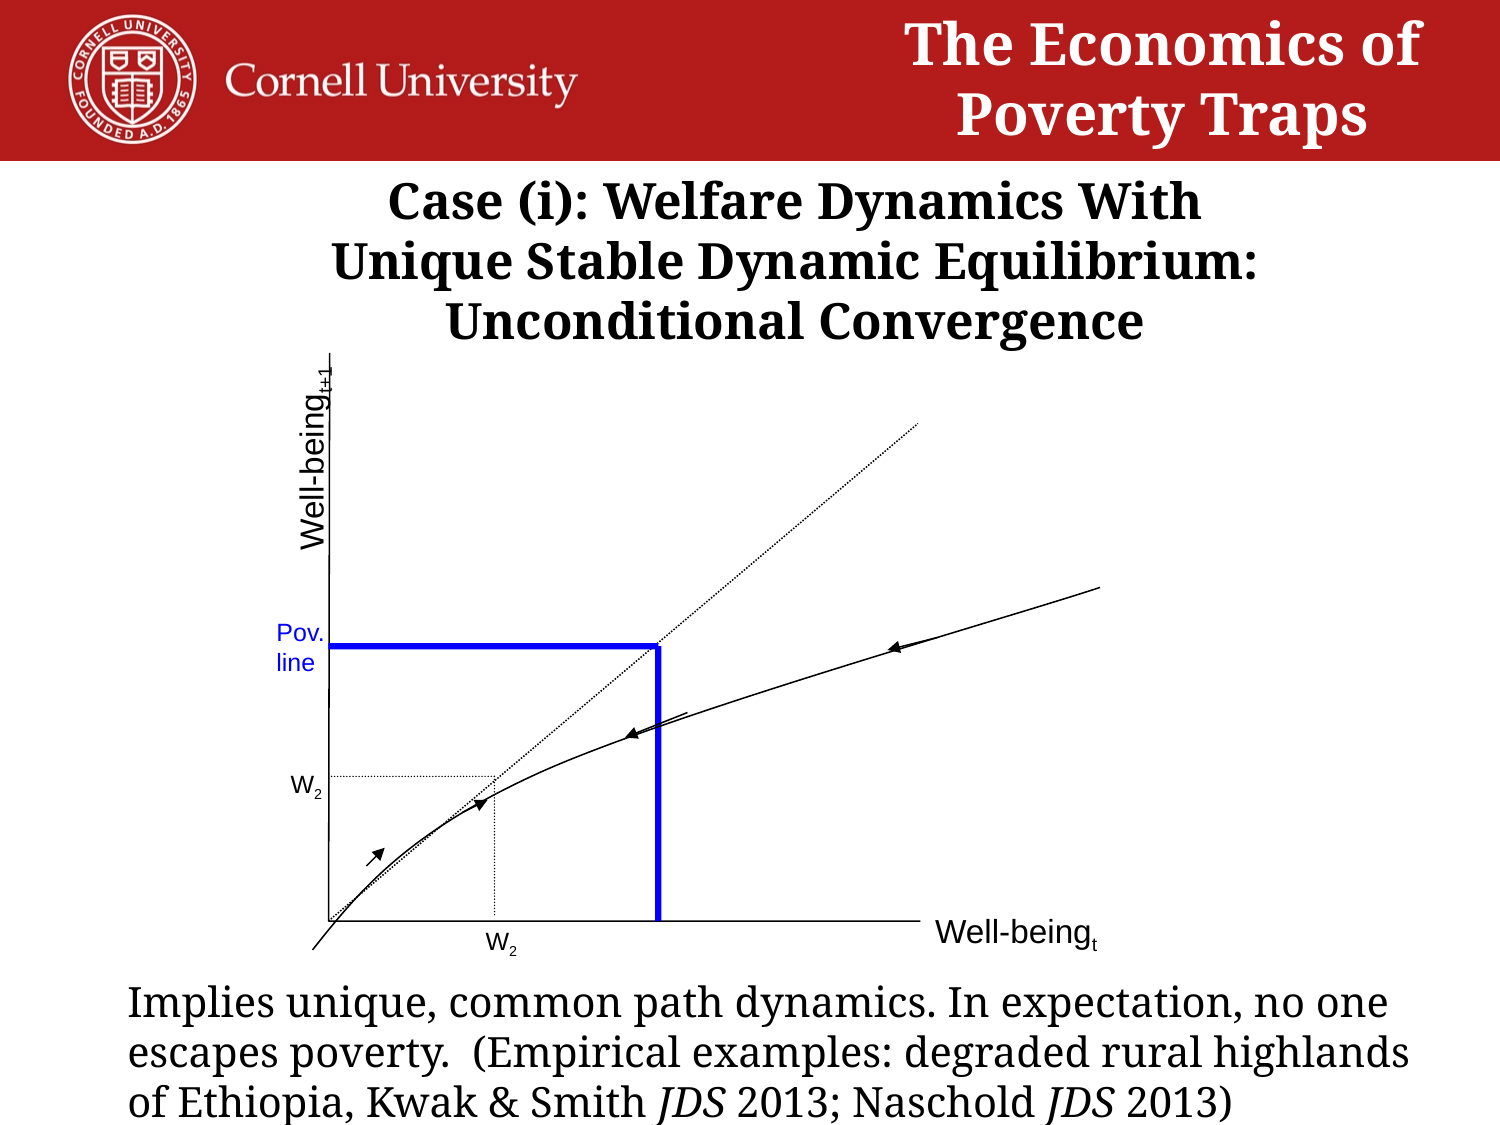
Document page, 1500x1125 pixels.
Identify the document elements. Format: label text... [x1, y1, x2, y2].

text_box Case (i): Welfare Dynamics With Unique Stable Dynamic Equilibrium: Unconditional Convergence [289, 169, 1302, 237]
picture [0, 0, 1500, 162]
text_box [273, 242, 1227, 977]
text_box Implies unique, common path dynamics. In expectation, no one escapes poverty. (Empirical examples: degraded rural highlands of Ethiopia, Kwak & Smith JDS 2013; Naschold JDS 2013) [112, 968, 1438, 1125]
